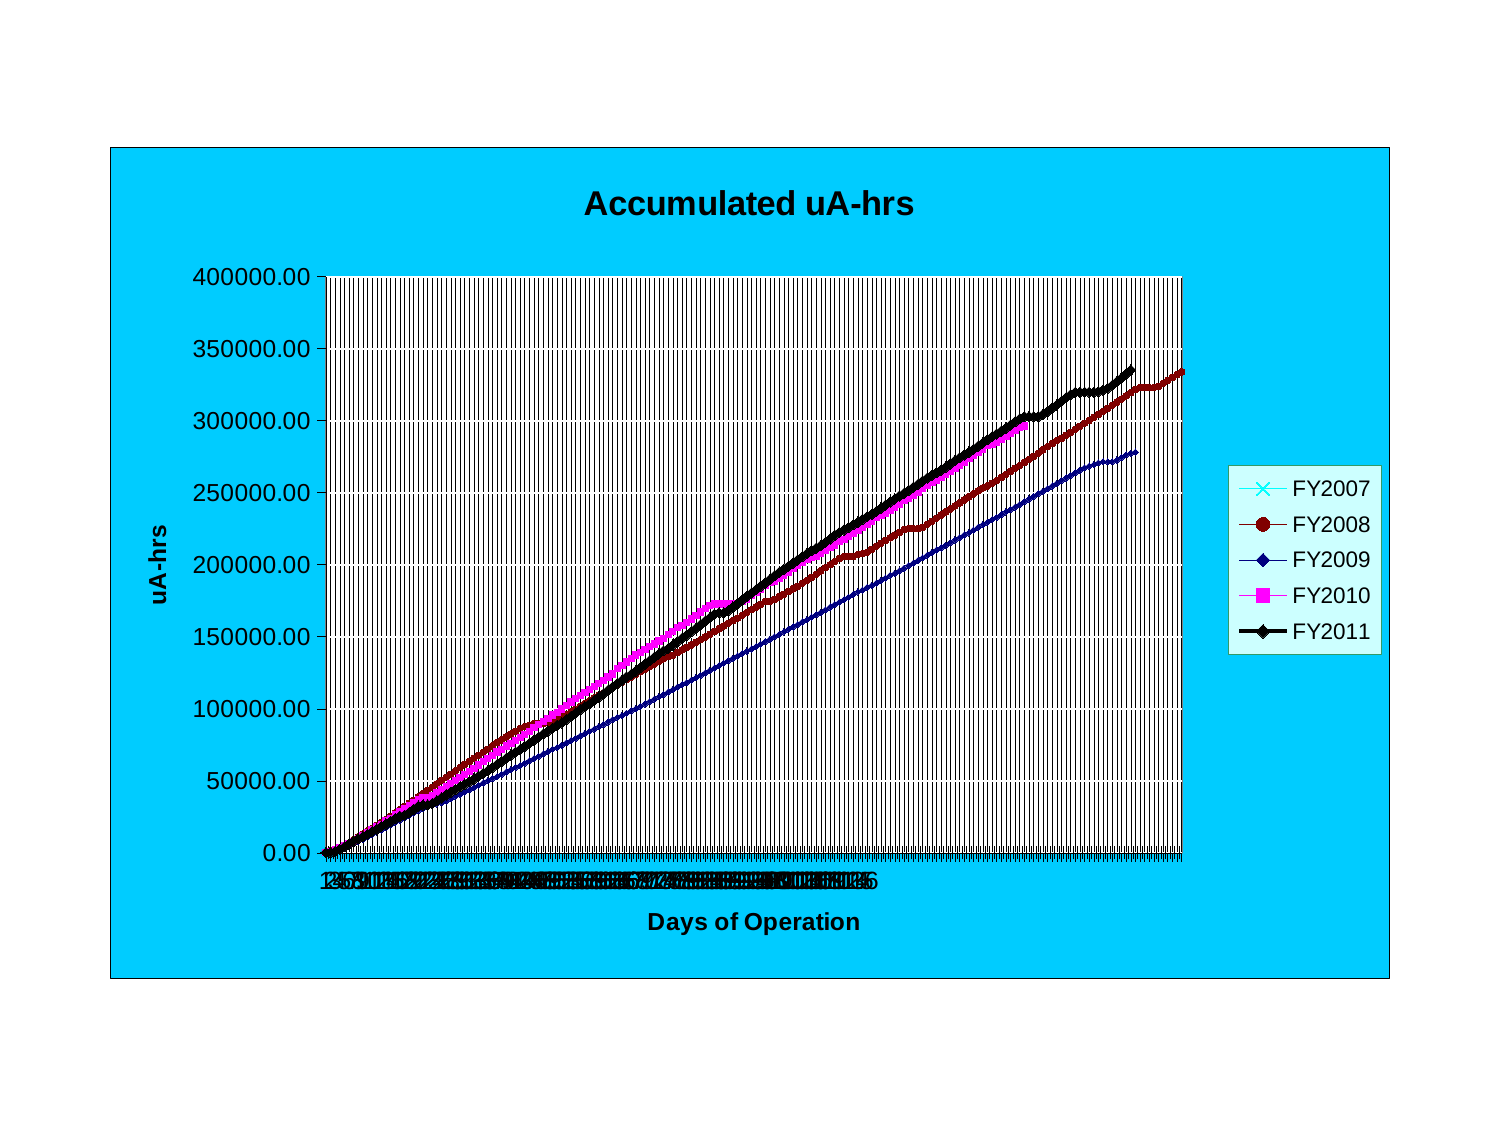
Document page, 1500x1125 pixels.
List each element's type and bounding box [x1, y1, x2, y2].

chart [109, 146, 1391, 979]
